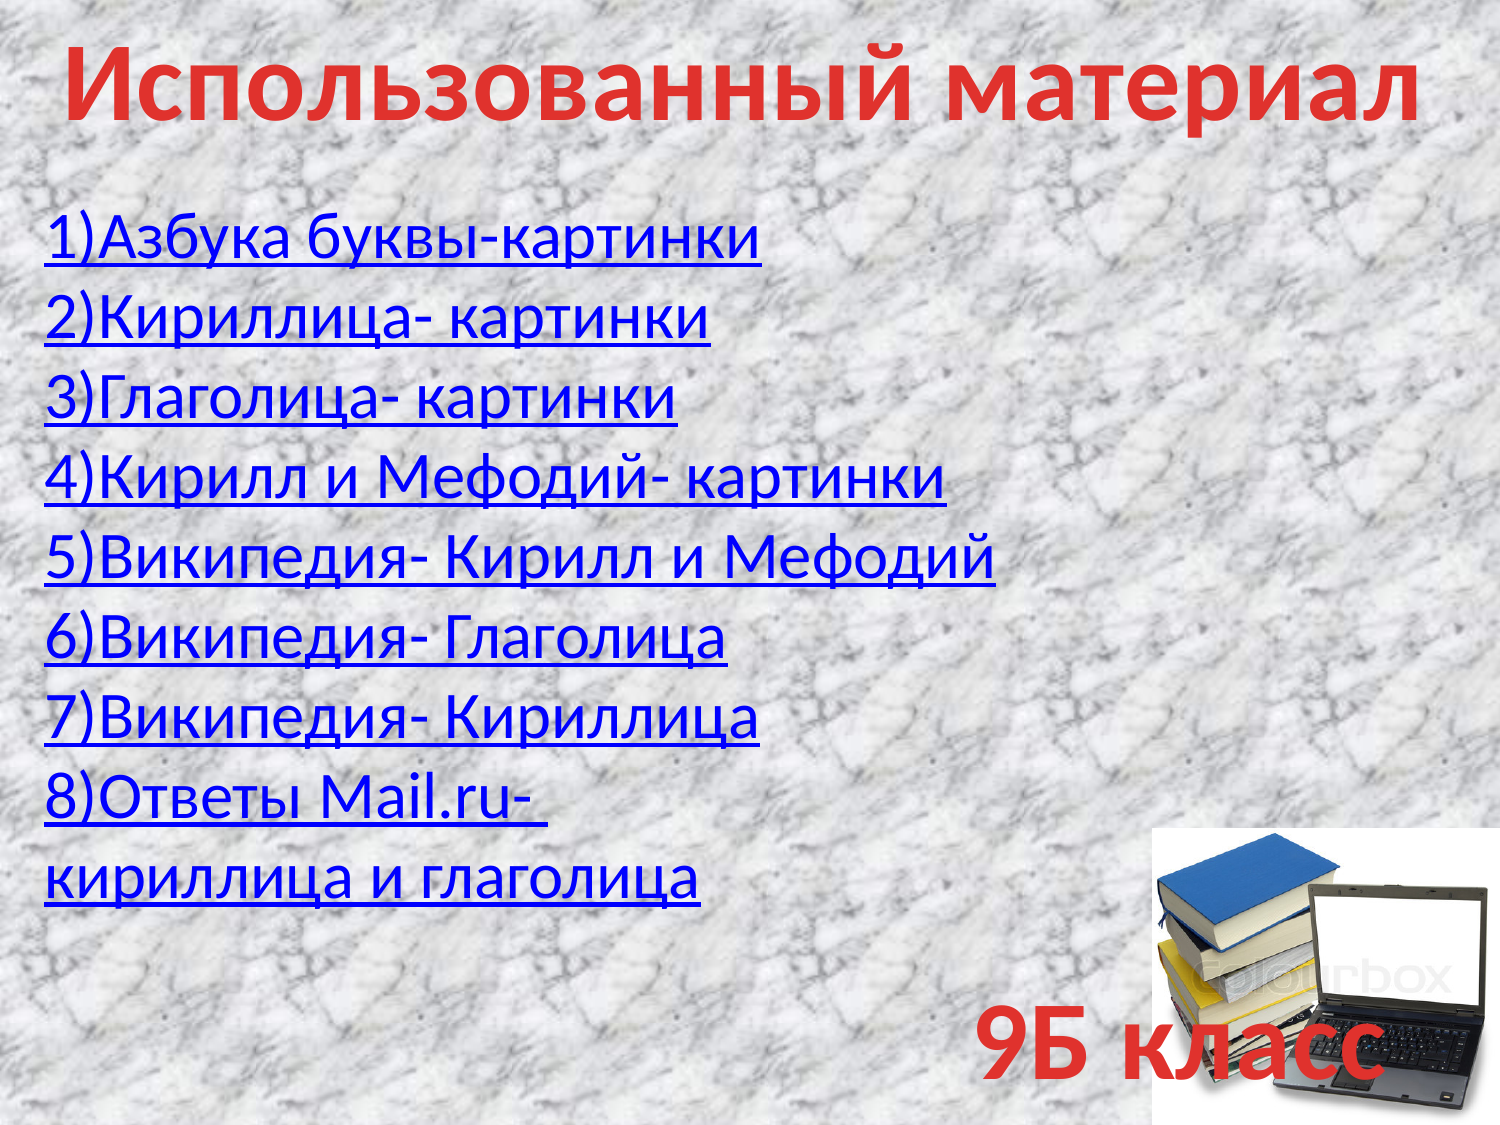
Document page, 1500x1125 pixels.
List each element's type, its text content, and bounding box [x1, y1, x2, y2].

text_box 1)Азбука буквы-картинки 2)Кириллица- картинки 3)Глаголица- картинки 4)Кирилл и Мефодий- картинки 5)Википедия- Кирилл и Мефодий 6)Википедия- Глаголица 7)Википедия- Кириллица 8)Ответы Mail.ru- кириллица и глаголица [29, 184, 1034, 1054]
text_box Использованный материал [47, 0, 1440, 150]
picture [0, 0, 1500, 1125]
text_box 9Б класс [956, 959, 1147, 1110]
